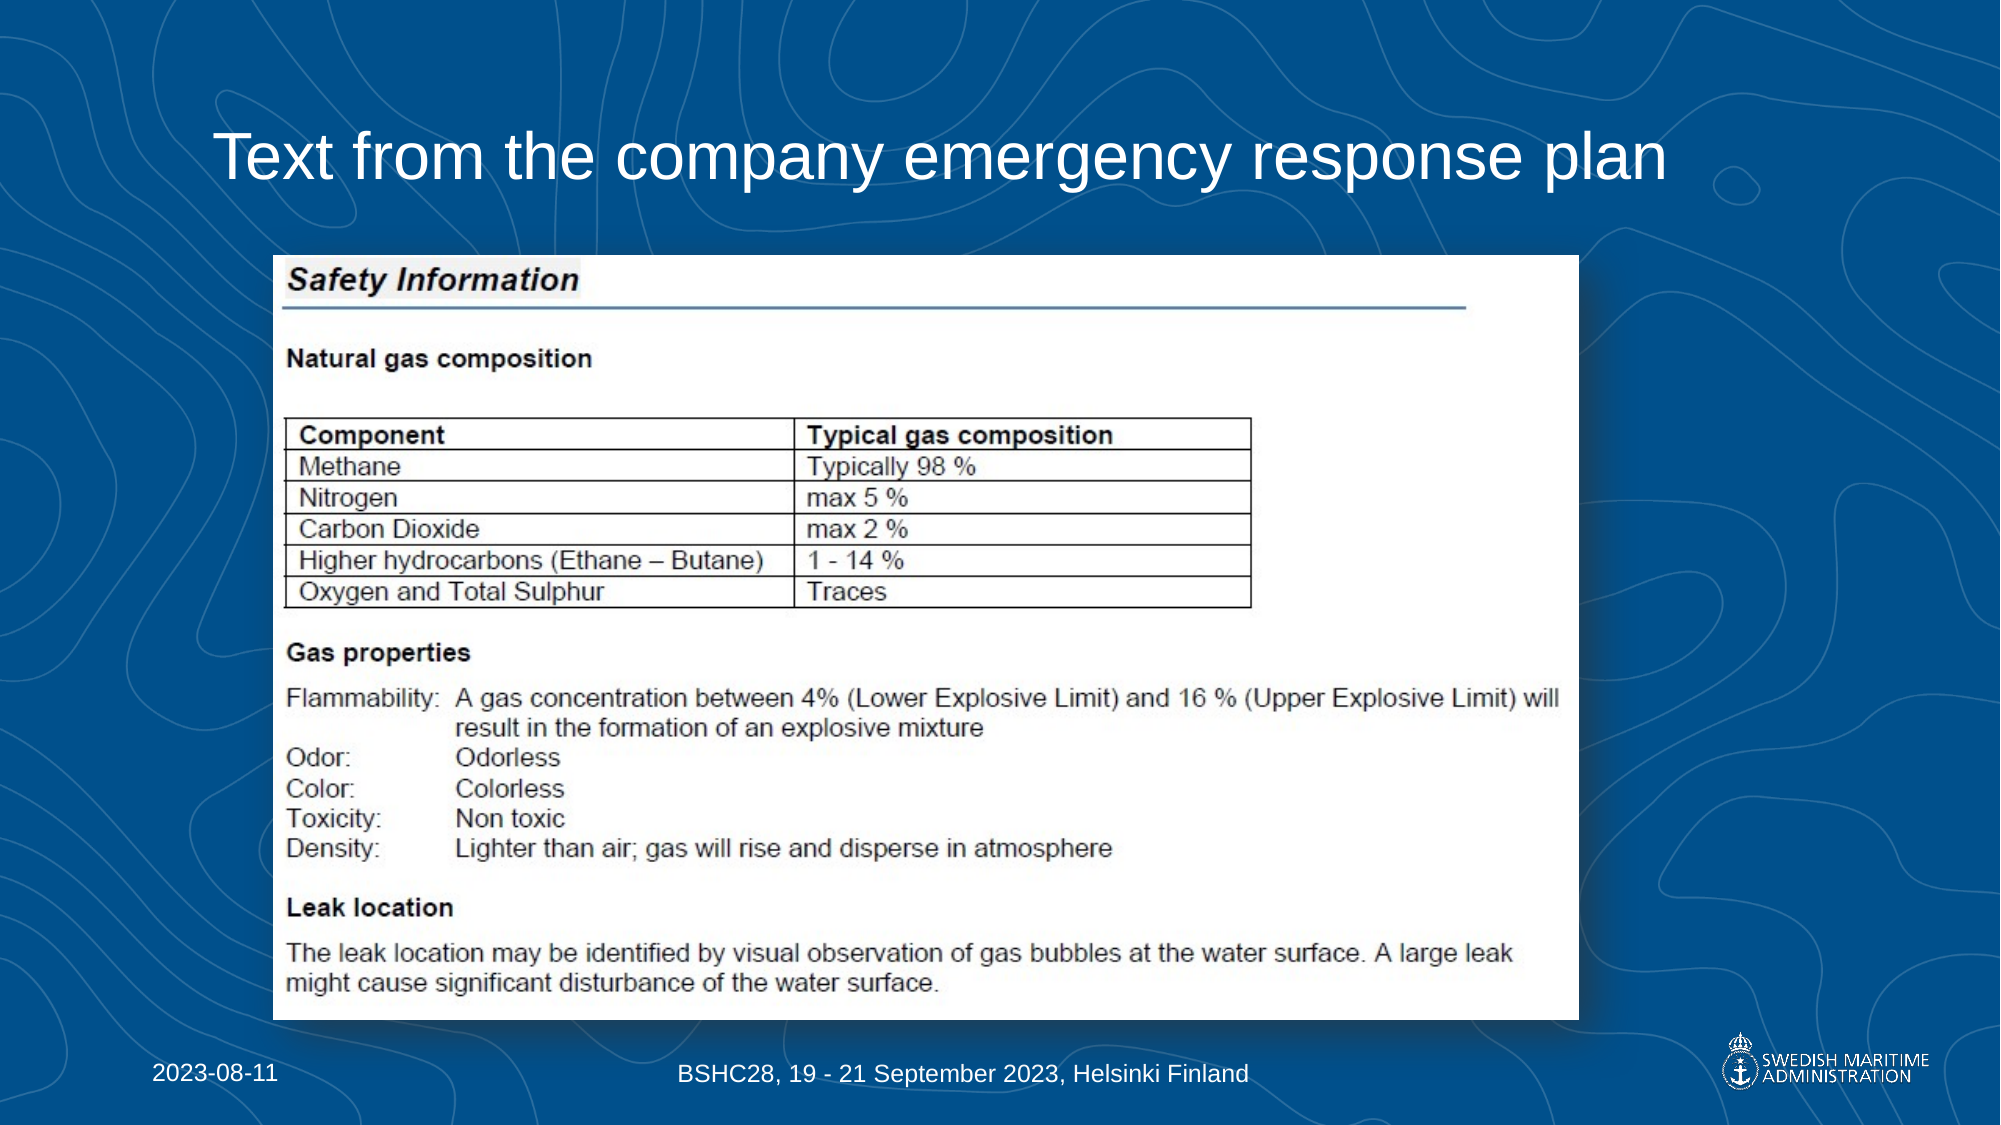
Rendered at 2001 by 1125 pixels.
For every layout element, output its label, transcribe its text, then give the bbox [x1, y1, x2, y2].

title Text from the company emergency response plan [191, 68, 1691, 202]
picture [0, 0, 2000, 1125]
footer BSHC28, 19 - 21 September 2023, Helsinki Finland [662, 1068, 1338, 1103]
